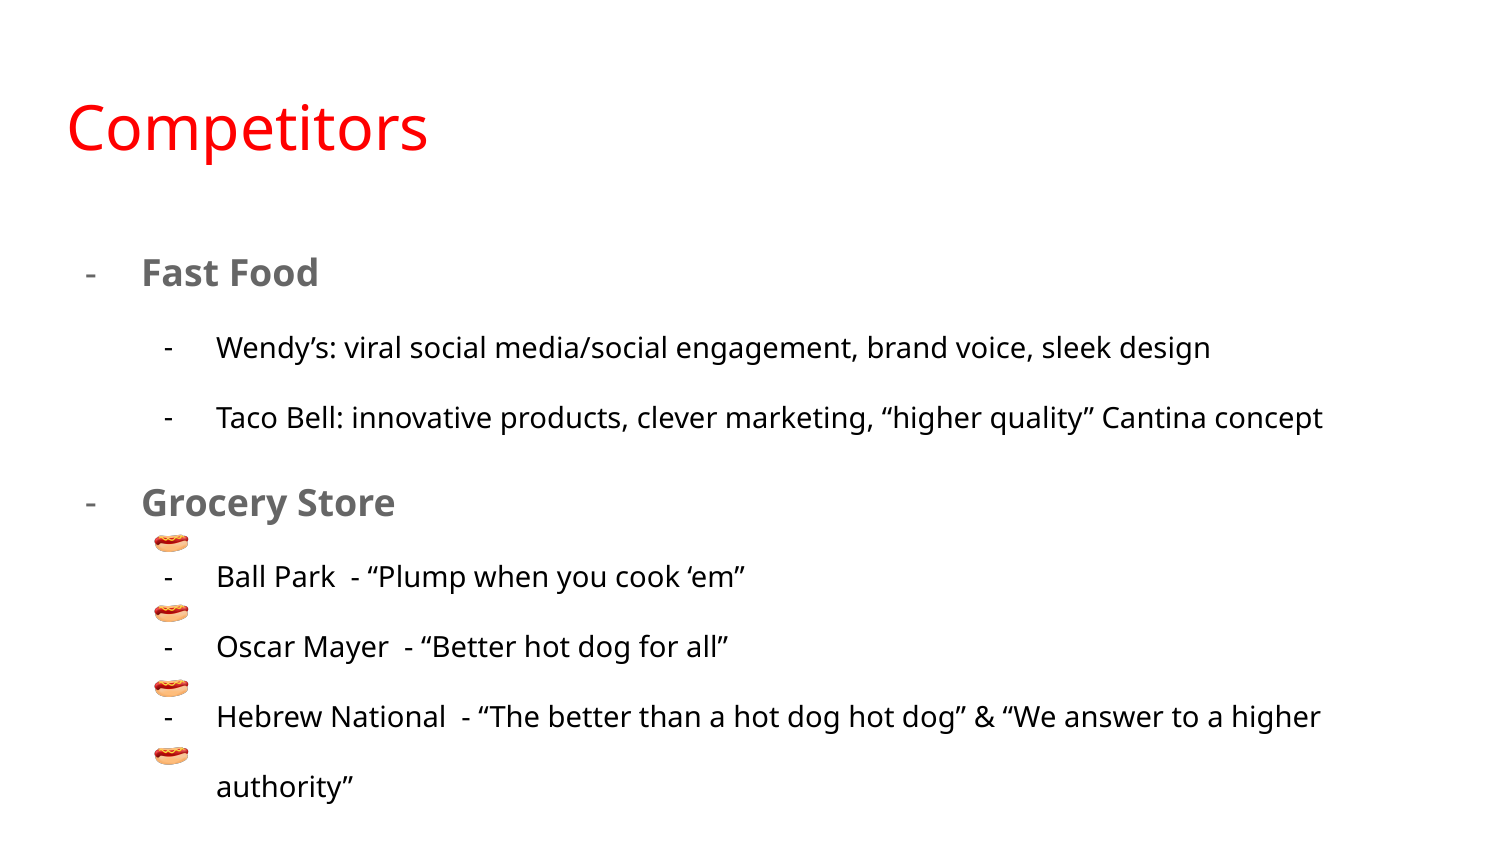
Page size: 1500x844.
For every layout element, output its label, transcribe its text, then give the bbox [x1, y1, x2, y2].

picture [149, 590, 195, 635]
title Competitors [51, 72, 1449, 167]
picture [149, 665, 195, 710]
list Fast Food Wendy’s: viral social media/social engagement, brand voice, sleek design Taco Bell: innovative products, clever marketing, “higher quality” Cantina concept Grocery Store Ball Park - “Plump when you cook ‘em” Oscar Mayer - “Better hot dog for all” Hebrew National - “The better than a hot dog hot dog” & “We answer to a higher authority” Nathan’s Famous [51, 189, 1449, 750]
picture [149, 520, 195, 565]
picture [149, 732, 194, 777]
